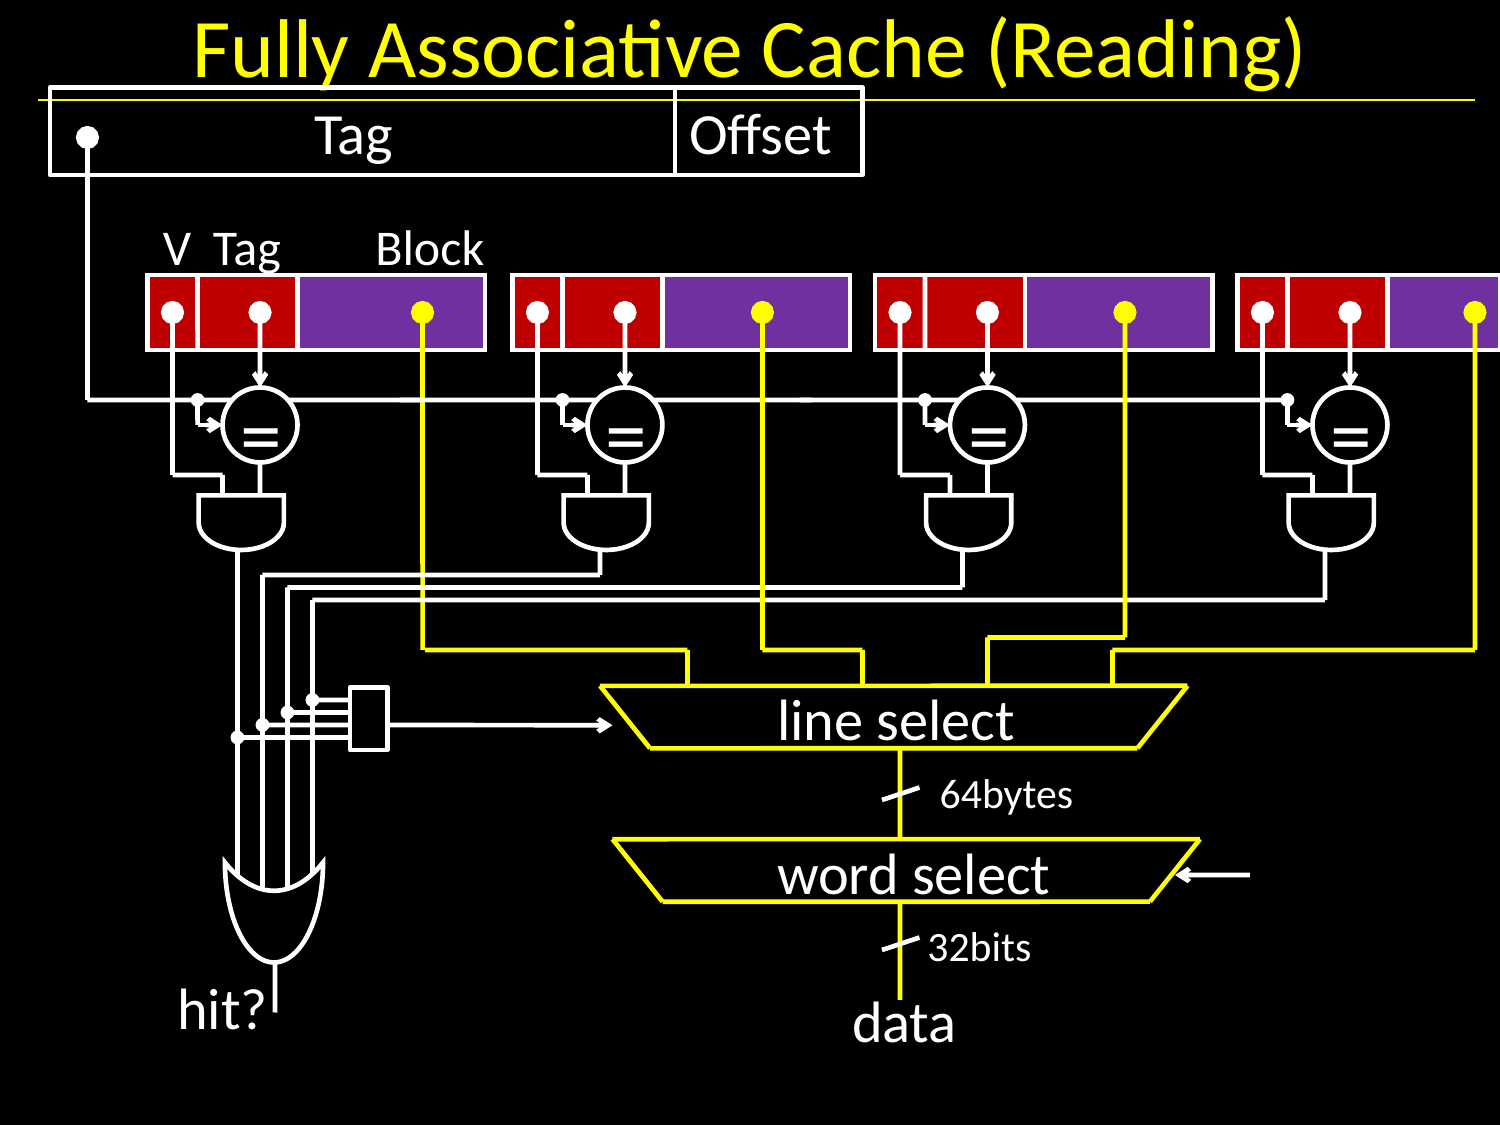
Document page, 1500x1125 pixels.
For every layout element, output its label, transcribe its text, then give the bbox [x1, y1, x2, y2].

text_box [562, 417, 587, 433]
text_box = [953, 340, 1025, 489]
text_box line select [941, 751, 1100, 759]
text_box [874, 274, 1025, 350]
text_box line select [762, 689, 857, 745]
text_box [752, 302, 773, 650]
text_box word select [941, 904, 1100, 912]
text_box [512, 274, 562, 350]
text_box [527, 302, 548, 475]
text_box [348, 685, 390, 752]
text_box [1025, 274, 1213, 350]
text_box [563, 495, 649, 550]
text_box line select [988, 675, 1100, 683]
text_box [297, 274, 486, 350]
text_box Tag [198, 187, 296, 283]
text_box [1288, 495, 1374, 550]
text_box line select [762, 751, 857, 760]
text_box [412, 302, 433, 400]
text_box [197, 417, 222, 433]
text_box [1464, 302, 1486, 650]
text_box [281, 706, 312, 719]
text_box [928, 417, 949, 433]
text_box line select [762, 675, 857, 683]
text_box [306, 693, 312, 707]
text_box [1287, 417, 1312, 433]
text_box word select [762, 905, 857, 914]
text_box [874, 576, 938, 1125]
text_box [929, 495, 1012, 550]
text_box Tag Offset [48, 85, 864, 177]
text_box [1237, 274, 1287, 350]
text_box [198, 495, 284, 550]
text_box [977, 302, 998, 340]
text_box V [147, 187, 198, 283]
text_box [949, 410, 953, 440]
text_box Block [360, 187, 500, 283]
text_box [862, 422, 926, 1011]
text_box [662, 274, 850, 350]
text_box [1387, 274, 1500, 350]
text_box [1288, 274, 1387, 350]
text_box line select [941, 689, 1100, 745]
title Fully Associative Cache (Reading) [37, 0, 1463, 88]
text_box [249, 302, 271, 340]
text_box [918, 393, 932, 422]
text_box line select [941, 675, 987, 683]
text_box word select [762, 828, 857, 836]
text_box [614, 302, 636, 340]
text_box [198, 274, 297, 350]
text_box [563, 274, 662, 350]
text_box [256, 718, 312, 732]
text_box word select [941, 828, 1100, 836]
text_box word select [941, 842, 1100, 899]
text_box [1339, 302, 1361, 340]
text_box [1114, 302, 1136, 637]
text_box [1281, 393, 1294, 425]
text_box [147, 283, 197, 350]
text_box [556, 393, 569, 425]
text_box = [225, 340, 297, 489]
text_box [1252, 302, 1273, 475]
text_box [313, 693, 348, 707]
text_box data [941, 978, 1013, 1062]
text_box 32bits [941, 912, 1138, 978]
text_box hit? [162, 964, 350, 1049]
text_box [162, 302, 183, 475]
text_box data [837, 976, 869, 1062]
text_box word select [762, 842, 857, 899]
text_box [1175, 867, 1250, 883]
text_box = [1315, 340, 1387, 489]
text_box 64bytes [941, 759, 1150, 825]
text_box [231, 731, 312, 744]
text_box [191, 393, 204, 425]
text_box = [590, 340, 662, 489]
text_box [224, 862, 324, 963]
text_box [889, 302, 911, 421]
